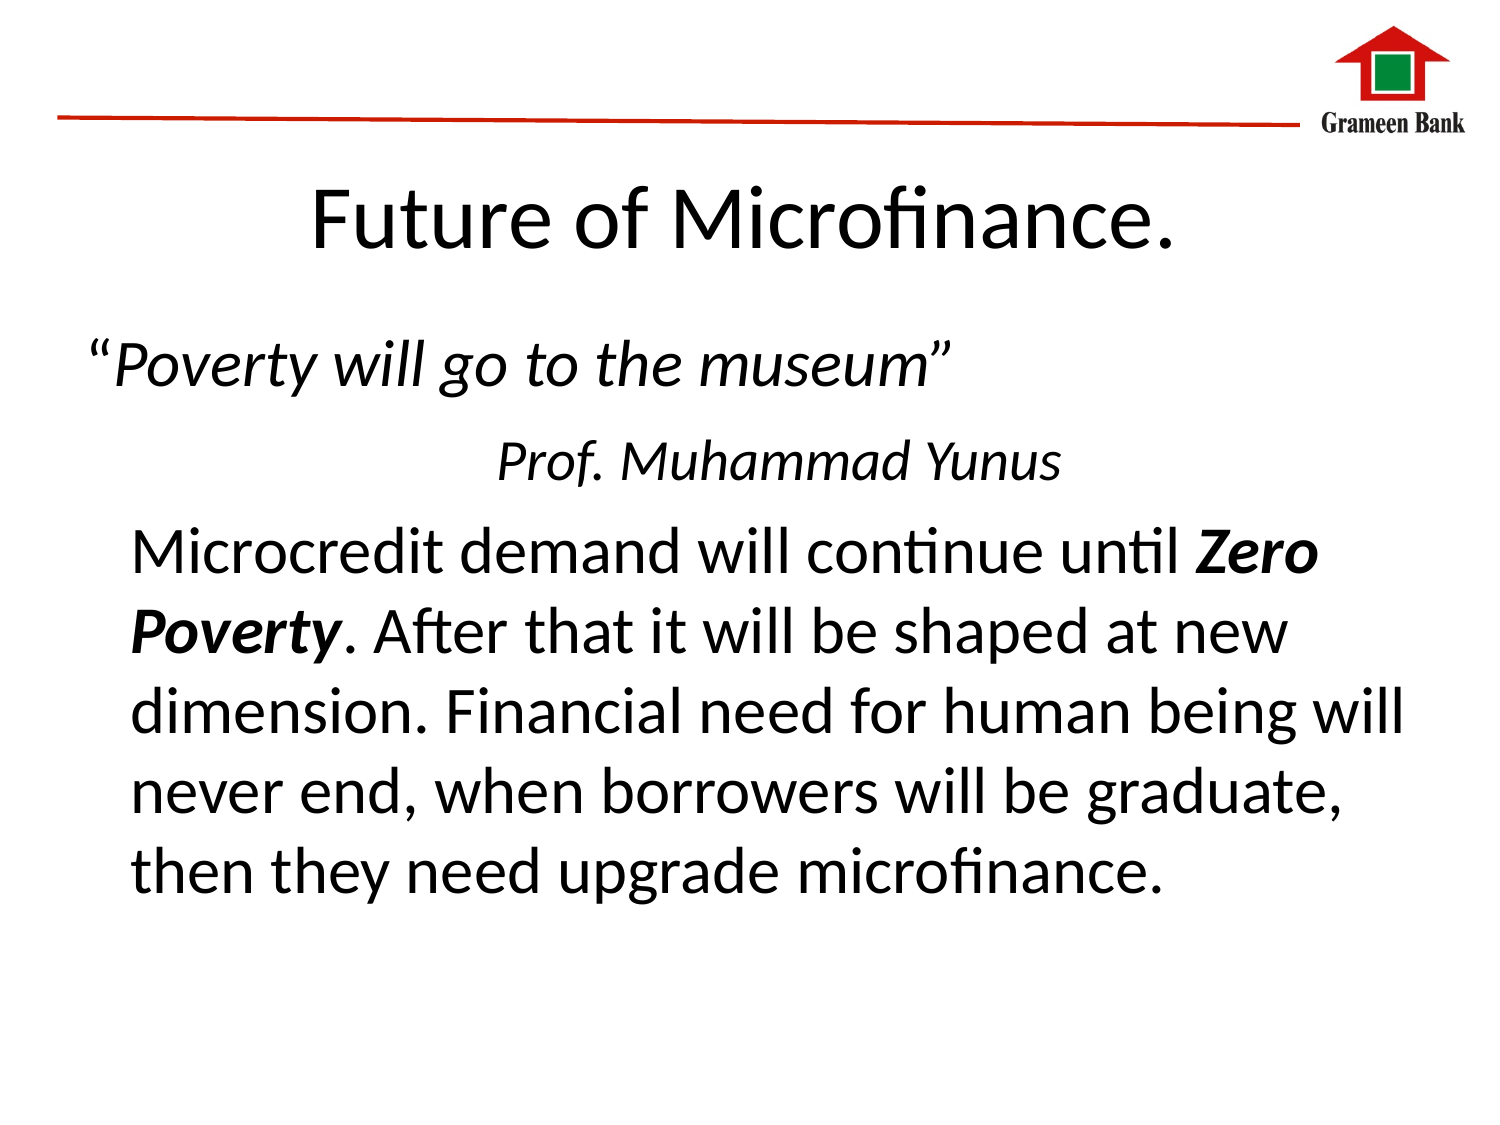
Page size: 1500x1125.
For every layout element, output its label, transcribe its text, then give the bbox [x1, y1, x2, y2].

title Future of Microfinance. [23, 149, 1465, 275]
picture [1288, 0, 1500, 161]
list “Poverty will go to the museum” Prof. Muhammad Yunus Microcredit demand will continue until Zero Poverty. After that it will be shaped at new dimension. Financial need for human being will never end, when borrowers will be graduate, then they need upgrade microfinance. [70, 312, 1475, 1050]
